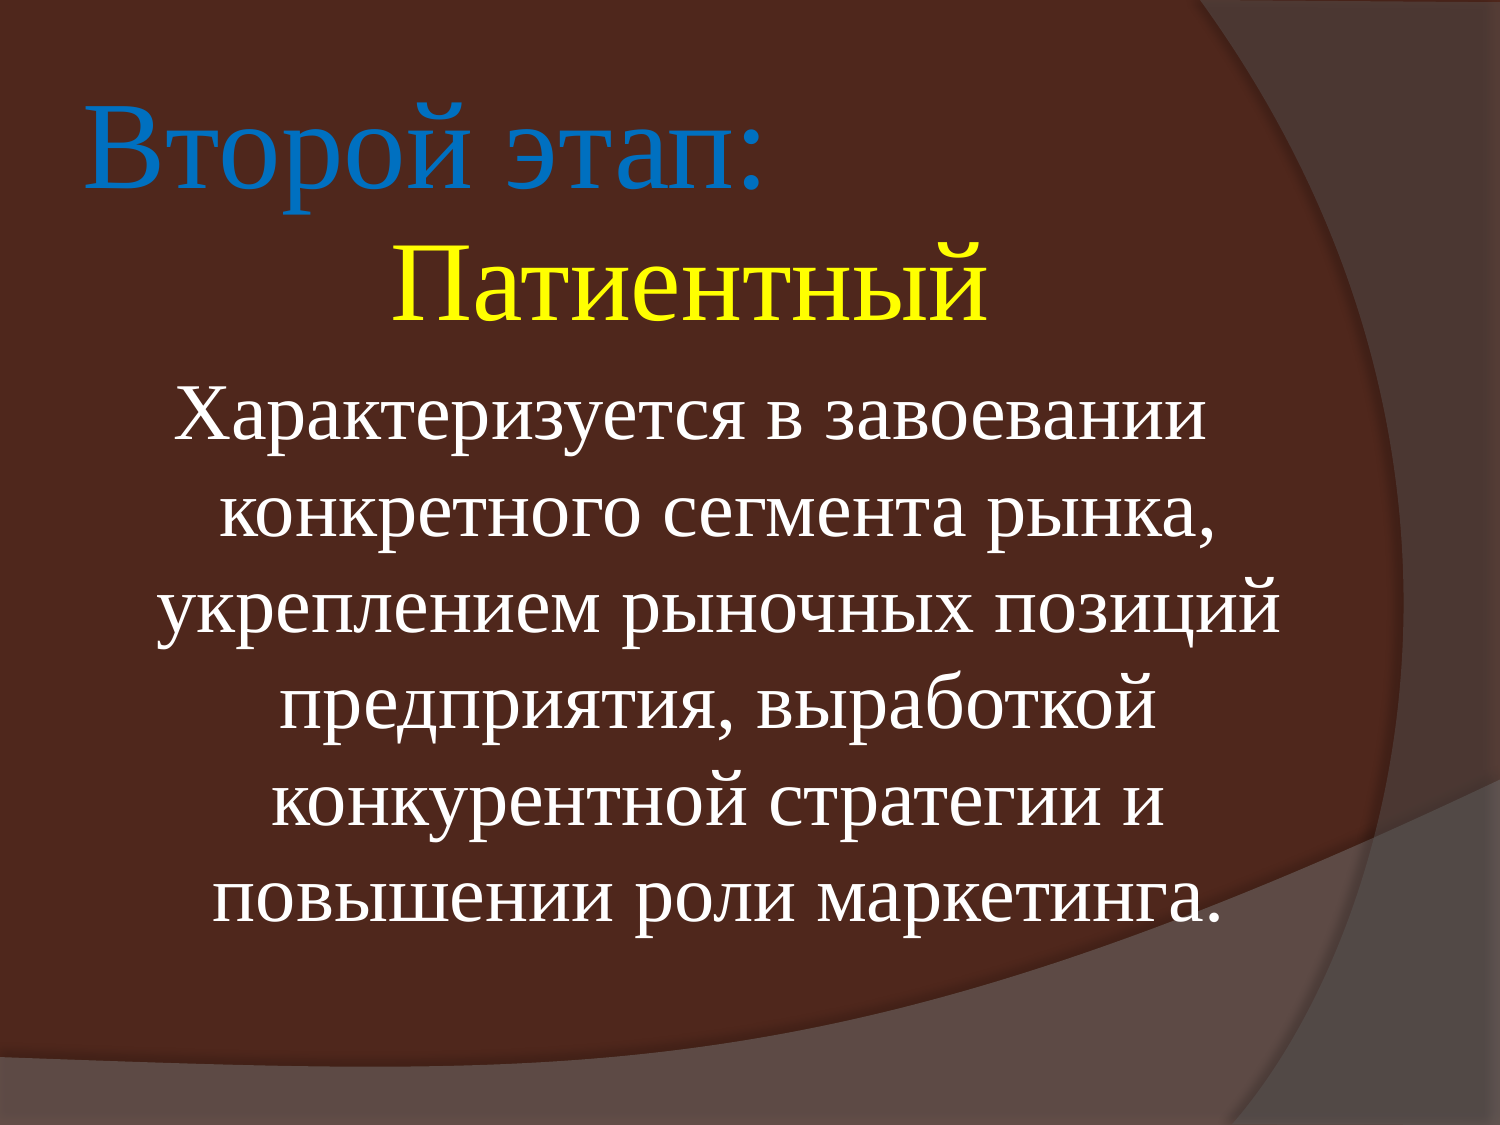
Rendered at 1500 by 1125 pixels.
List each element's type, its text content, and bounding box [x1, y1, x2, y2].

title Второй этап: [75, 45, 1300, 199]
list Патиентный Характеризуется в завоевании конкретного сегмента рынка, укреплением рыночных позиций предприятия, выработкой конкурентной стратегии и повышении роли маркетинга. [75, 199, 1300, 1005]
